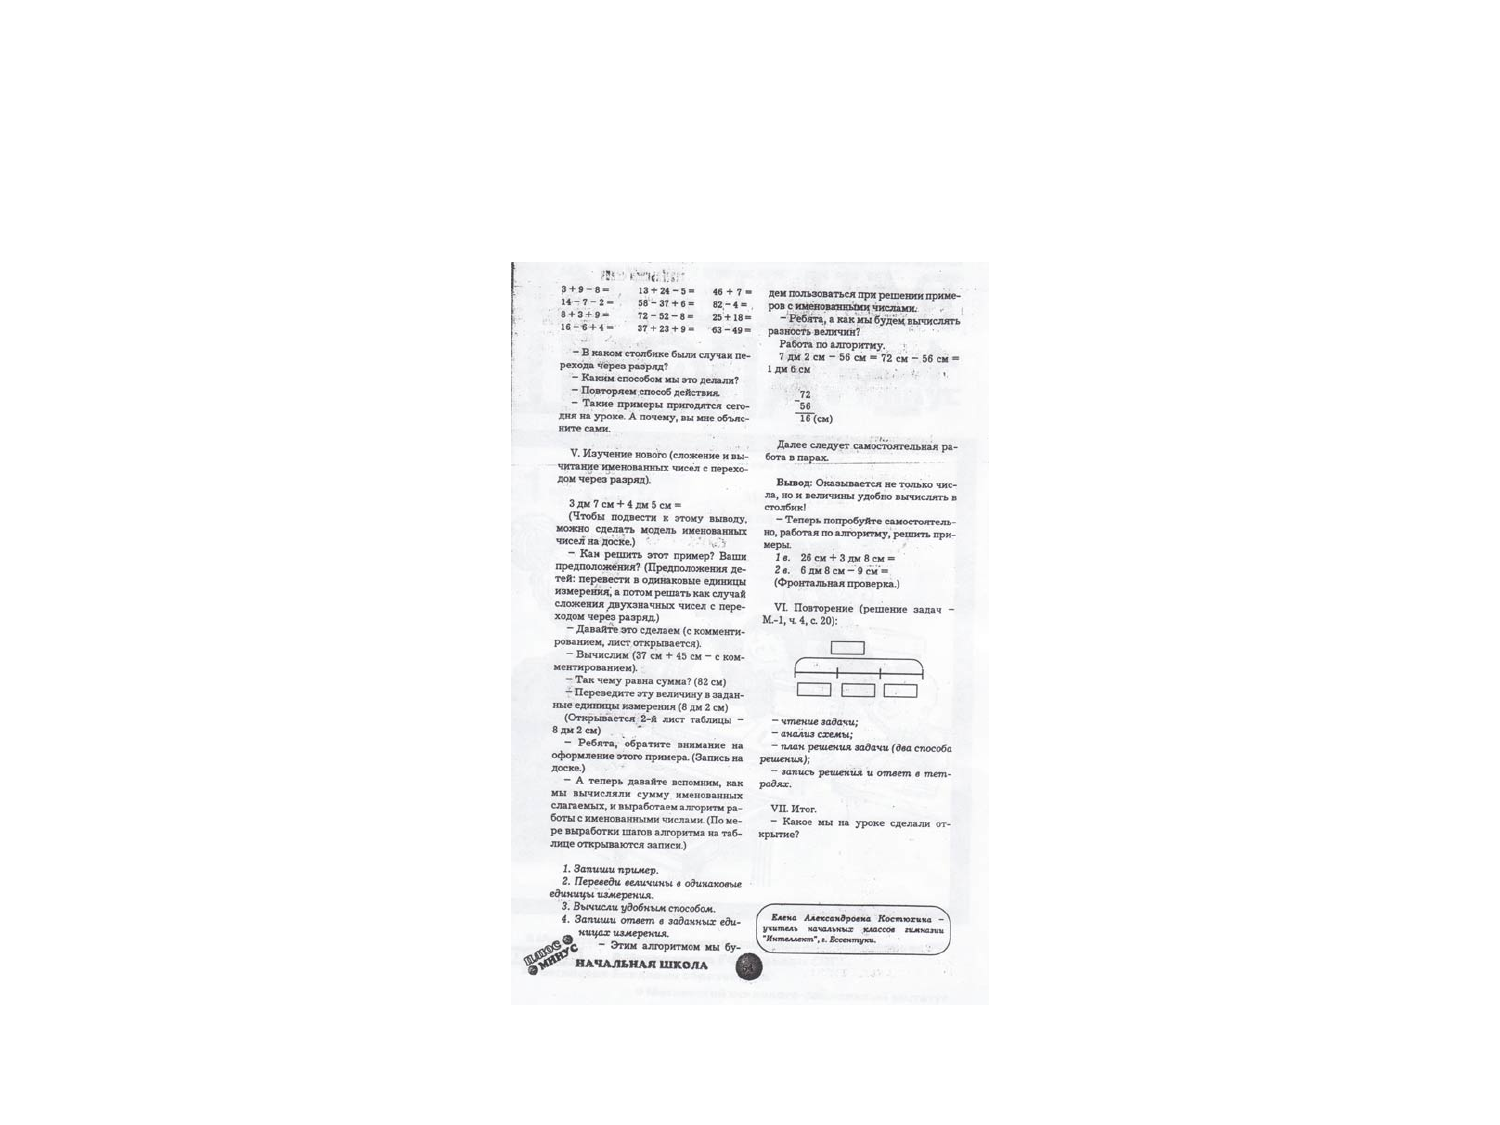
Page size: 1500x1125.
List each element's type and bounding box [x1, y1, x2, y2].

list [74, 262, 1426, 1006]
